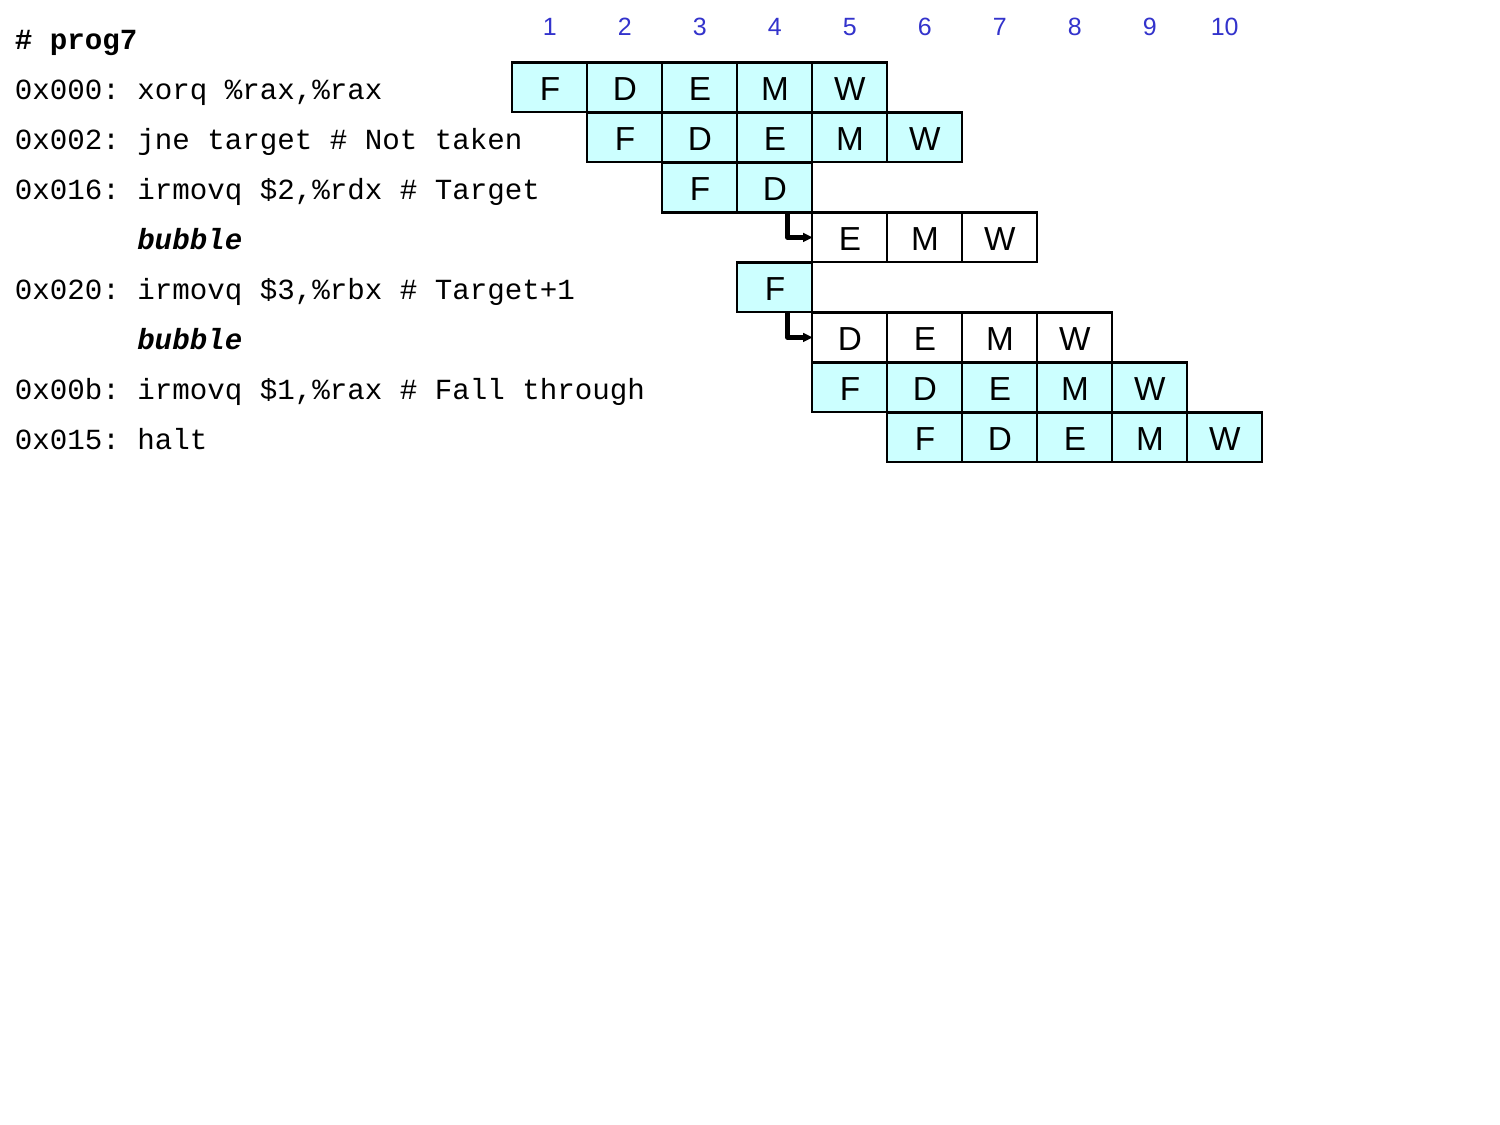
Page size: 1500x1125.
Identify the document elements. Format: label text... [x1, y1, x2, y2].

text_box 9 [1112, 0, 1187, 50]
text_box 0x015: halt [0, 412, 425, 463]
text_box [787, 312, 813, 342]
text_box D [737, 172, 813, 213]
text_box M [962, 312, 1037, 360]
text_box 6 [887, 0, 962, 50]
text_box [587, 112, 963, 163]
text_box 10 [1187, 0, 1263, 50]
text_box 3 [662, 0, 737, 50]
text_box 0x00b: irmovq $1,%rax # Fall through [0, 362, 425, 412]
text_box W [1037, 312, 1113, 360]
text_box 0x020: irmovq $3,%rbx # Target+1 [0, 262, 425, 312]
text_box 0x002: jne target # Not taken [0, 112, 425, 162]
text_box F [662, 172, 737, 213]
text_box bubble [0, 212, 425, 262]
text_box F [737, 262, 813, 313]
text_box W [962, 212, 1038, 263]
text_box E [888, 312, 962, 360]
text_box 5 [812, 0, 887, 50]
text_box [512, 62, 888, 113]
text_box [812, 362, 1188, 413]
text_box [887, 412, 1263, 463]
text_box [787, 213, 812, 242]
text_box bubble [0, 312, 425, 362]
text_box M [887, 212, 962, 263]
text_box 4 [737, 0, 812, 50]
text_box # prog7 [0, 12, 425, 63]
text_box E [812, 212, 887, 263]
text_box D [812, 312, 888, 361]
text_box 0x000: xorq %rax,%rax [0, 63, 425, 112]
text_box 0x016: irmovq $2,%rdx # Target [0, 162, 425, 212]
text_box 2 [587, 0, 662, 50]
text_box 7 [962, 0, 1037, 50]
text_box 1 [512, 0, 587, 50]
text_box 8 [1037, 0, 1112, 50]
